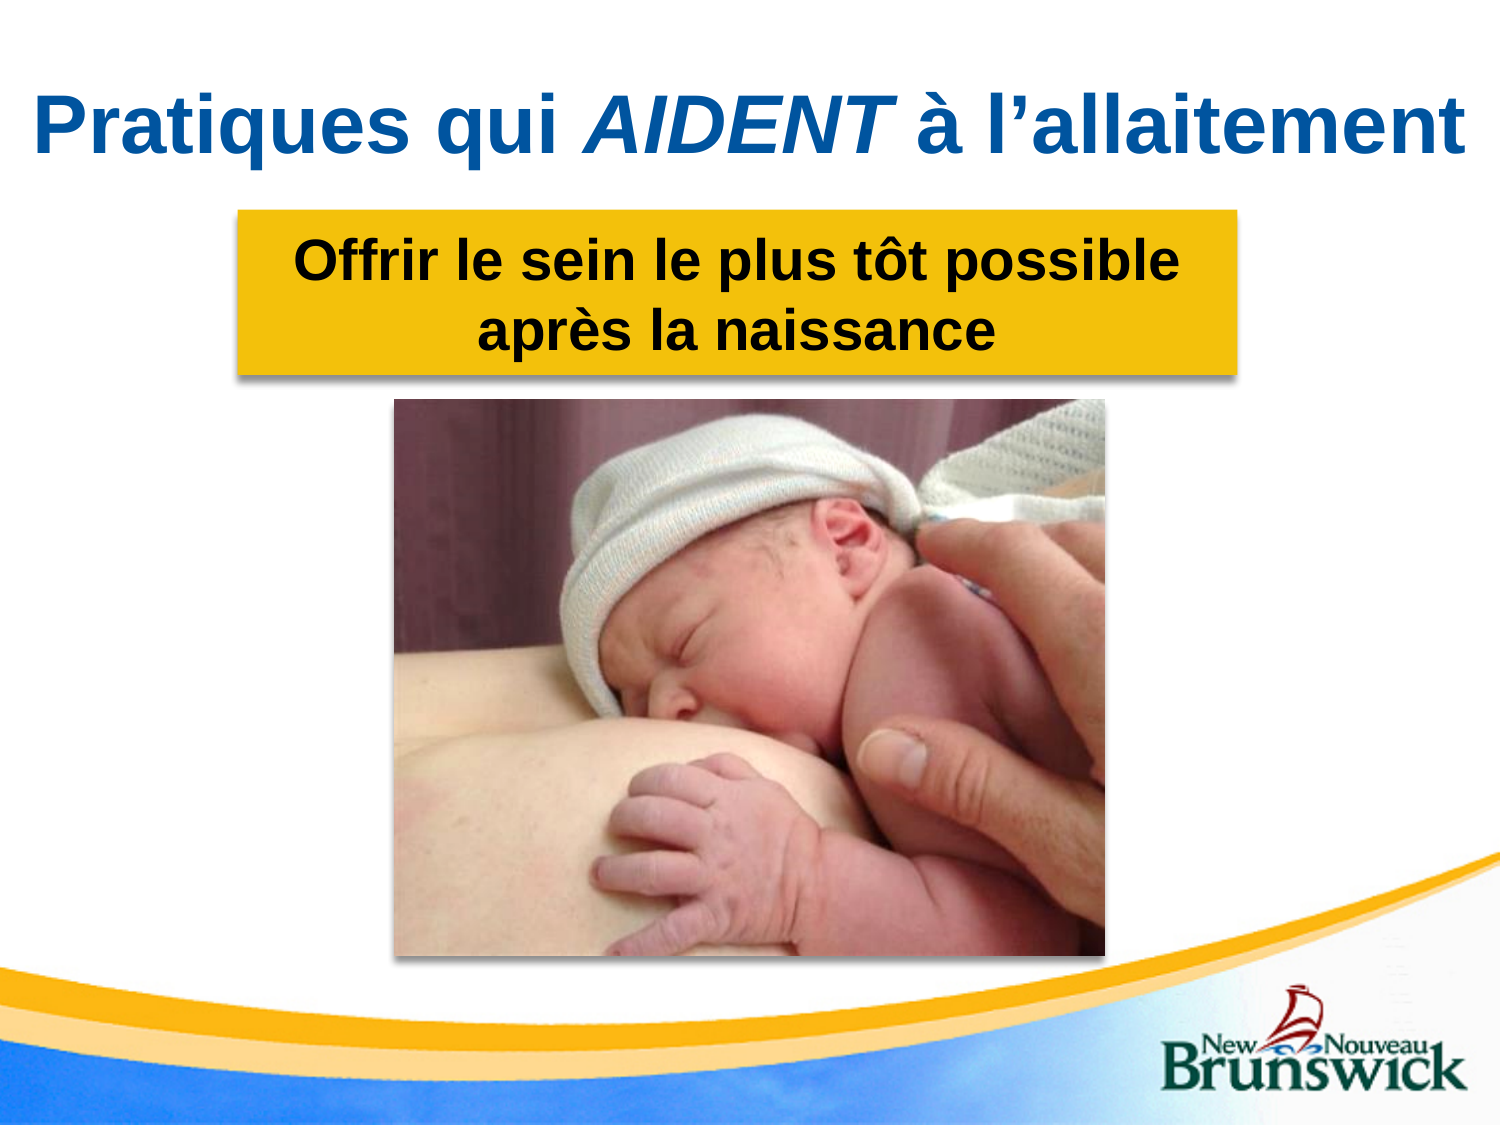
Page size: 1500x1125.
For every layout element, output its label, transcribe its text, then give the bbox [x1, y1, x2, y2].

picture [0, 399, 1500, 1125]
list Offrir le sein le plus tôt possible après la naissance [237, 209, 1238, 375]
title Pratiques qui AIDENT à l’allaitement [0, 53, 1500, 188]
